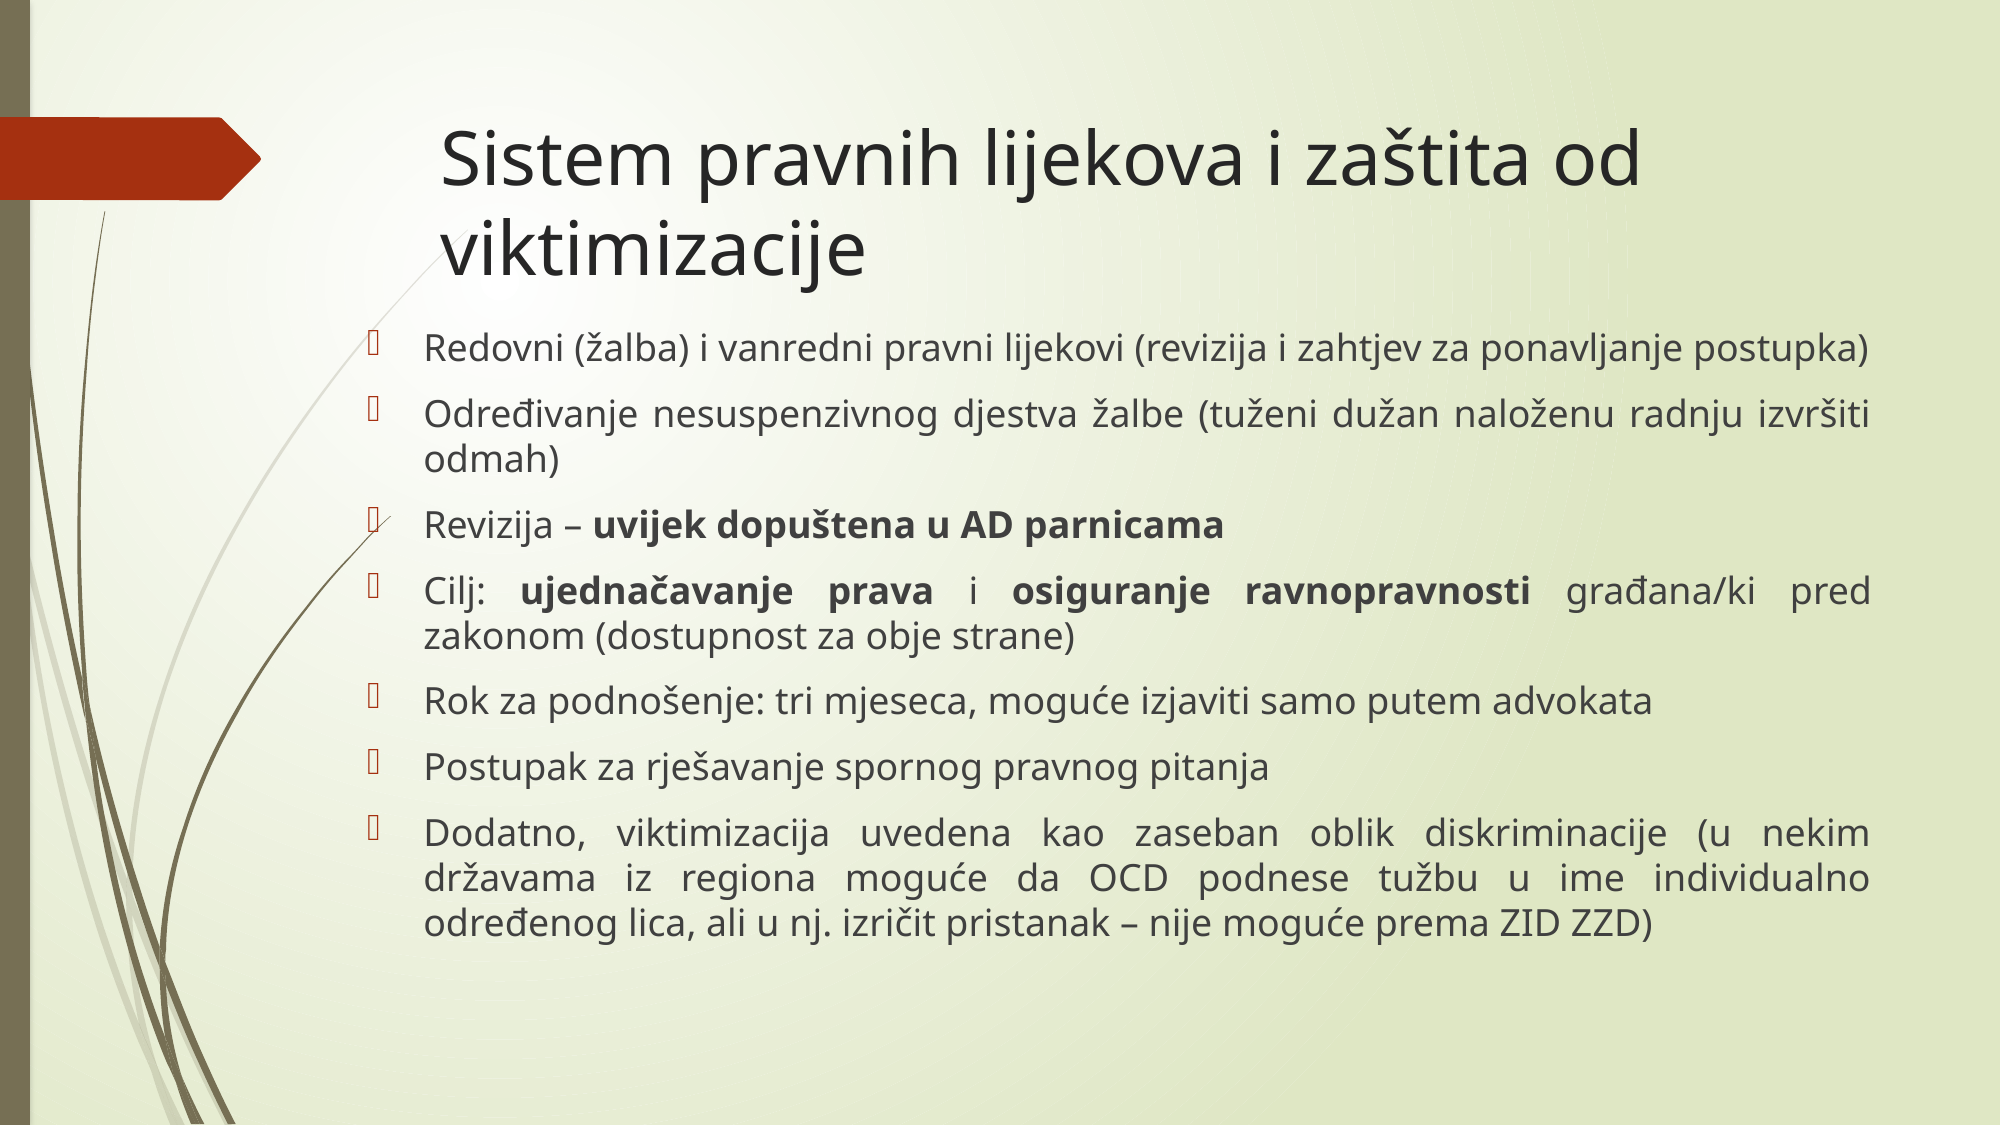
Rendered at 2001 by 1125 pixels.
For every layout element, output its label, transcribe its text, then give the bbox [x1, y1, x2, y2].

title Sistem pravnih lijekova i zaštita od viktimizacije [425, 102, 1888, 313]
list Redovni (žalba) i vanredni pravni lijekovi (revizija i zahtjev za ponavljanje postupka) Određivanje nesuspenzivnog djestva žalbe (tuženi dužan naloženu radnju izvršiti odmah) Revizija – uvijek dopuštena u AD parnicama Cilj: ujednačavanje prava i osiguranje ravnopravnosti građana/ki pred zakonom (dostupnost za obje strane) Rok za podnošenje: tri mjeseca, moguće izjaviti samo putem advokata Postupak za rješavanje spornog pravnog pitanja Dodatno, viktimizacija uvedena kao zaseban oblik diskriminacije (u nekim državama iz regiona moguće da OCD podnese tužbu u ime individualno određenog lica, ali u nj. izričit pristanak – nije moguće prema ZID ZZD) [352, 316, 1888, 1028]
